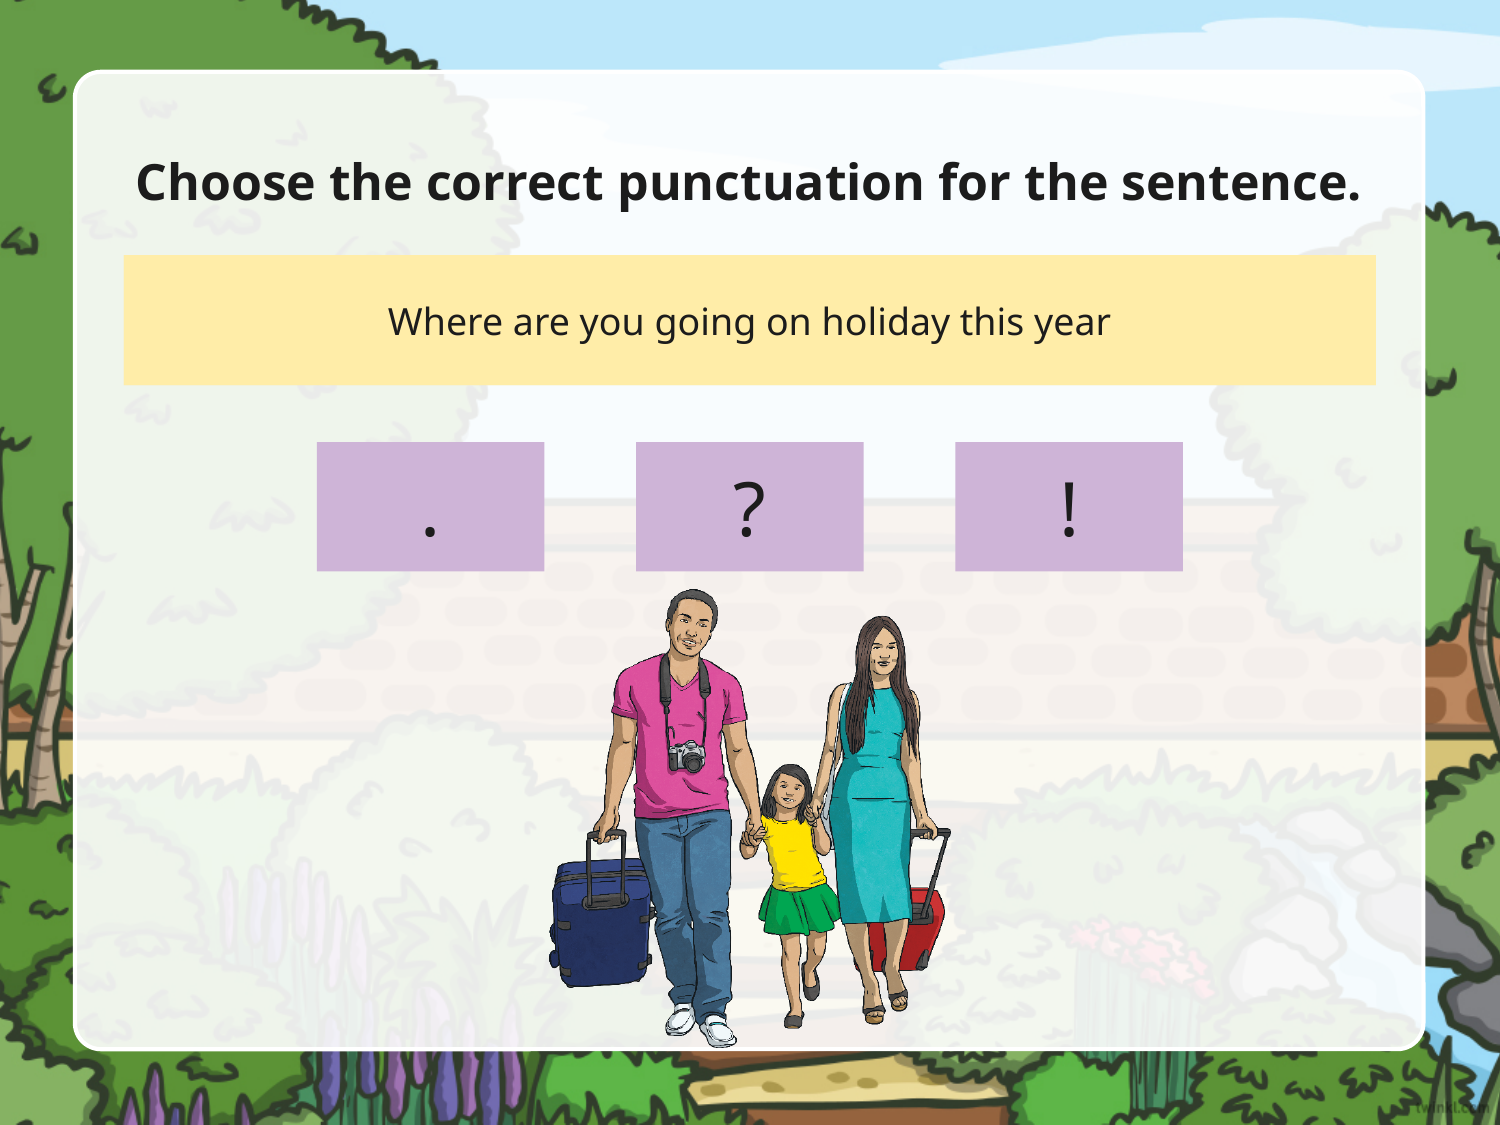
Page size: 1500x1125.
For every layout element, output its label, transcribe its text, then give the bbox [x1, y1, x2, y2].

text_box ! [954, 441, 1184, 572]
text_box ? [635, 441, 865, 572]
text_box . [316, 441, 545, 572]
text_box Where are you going on holiday this year [123, 254, 1377, 386]
title Choose the correct punctuation for the sentence. [75, 133, 1424, 234]
picture [0, 0, 1500, 1125]
